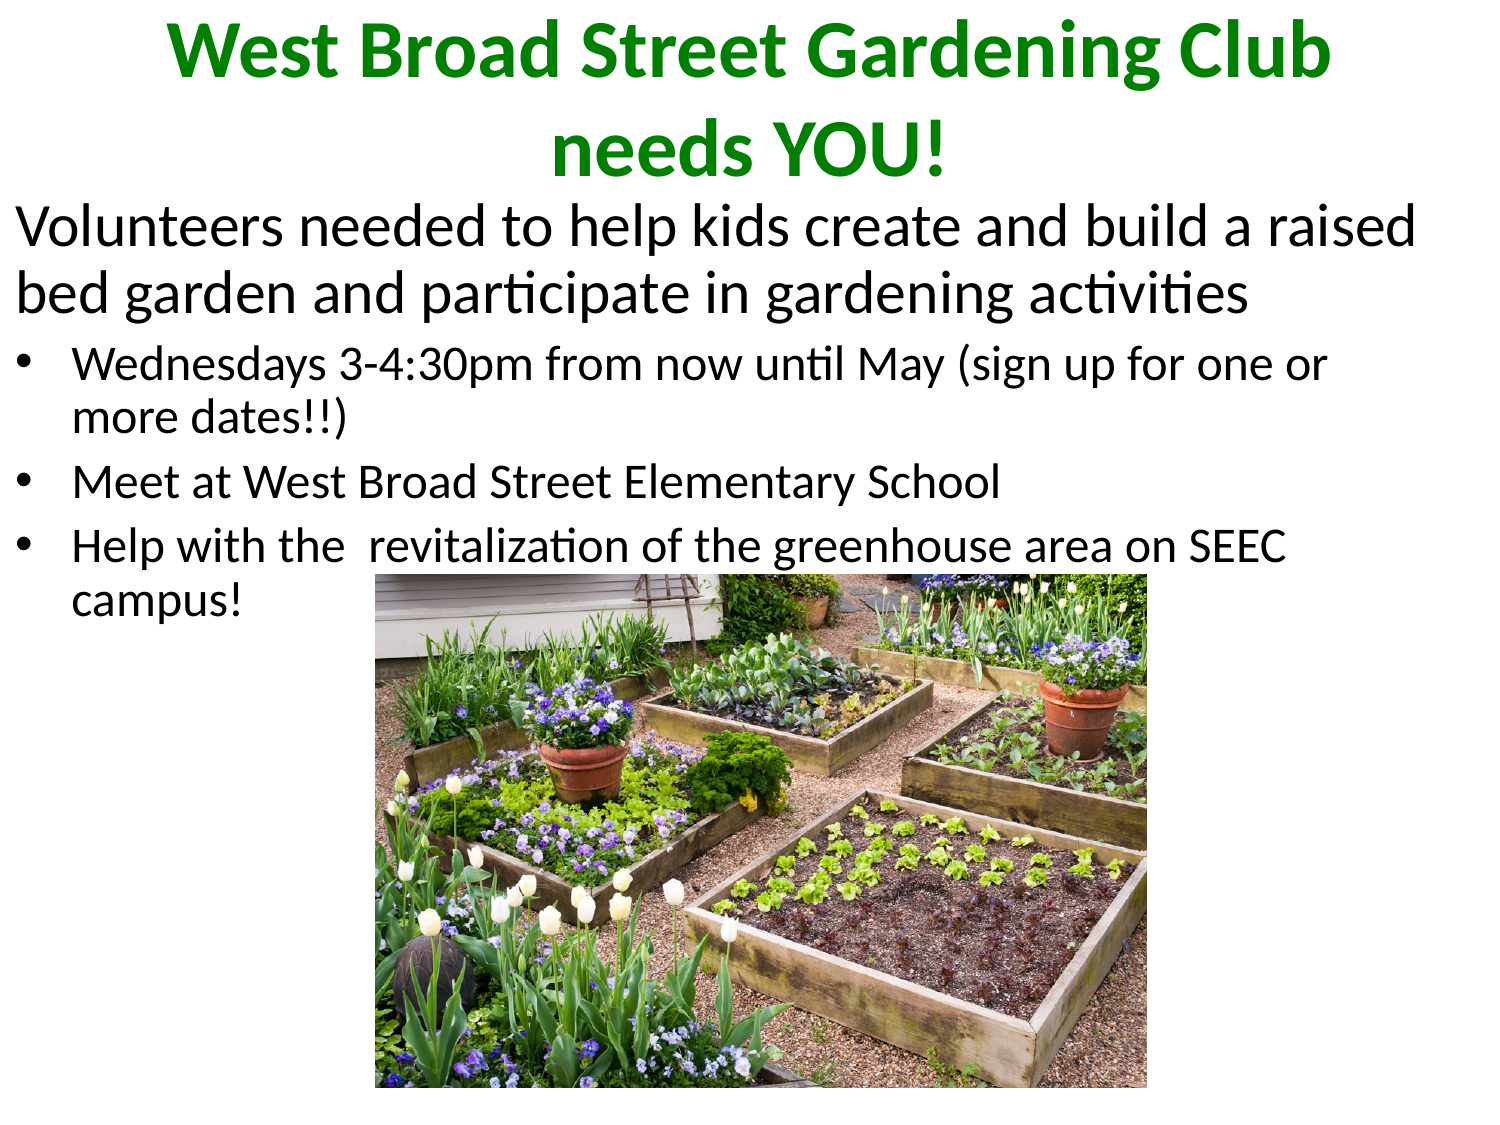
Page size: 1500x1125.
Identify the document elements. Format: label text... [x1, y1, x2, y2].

title West Broad Street Gardening Club needs YOU! [75, 0, 1425, 99]
picture [374, 574, 1147, 1088]
list Volunteers needed to help kids create and build a raised bed garden and participate in gardening activities Wednesdays 3-4:30pm from now until May (sign up for one or more dates!!) Meet at West Broad Street Elementary School Help with the revitalization of the greenhouse area on SEEC campus! [0, 99, 1463, 913]
